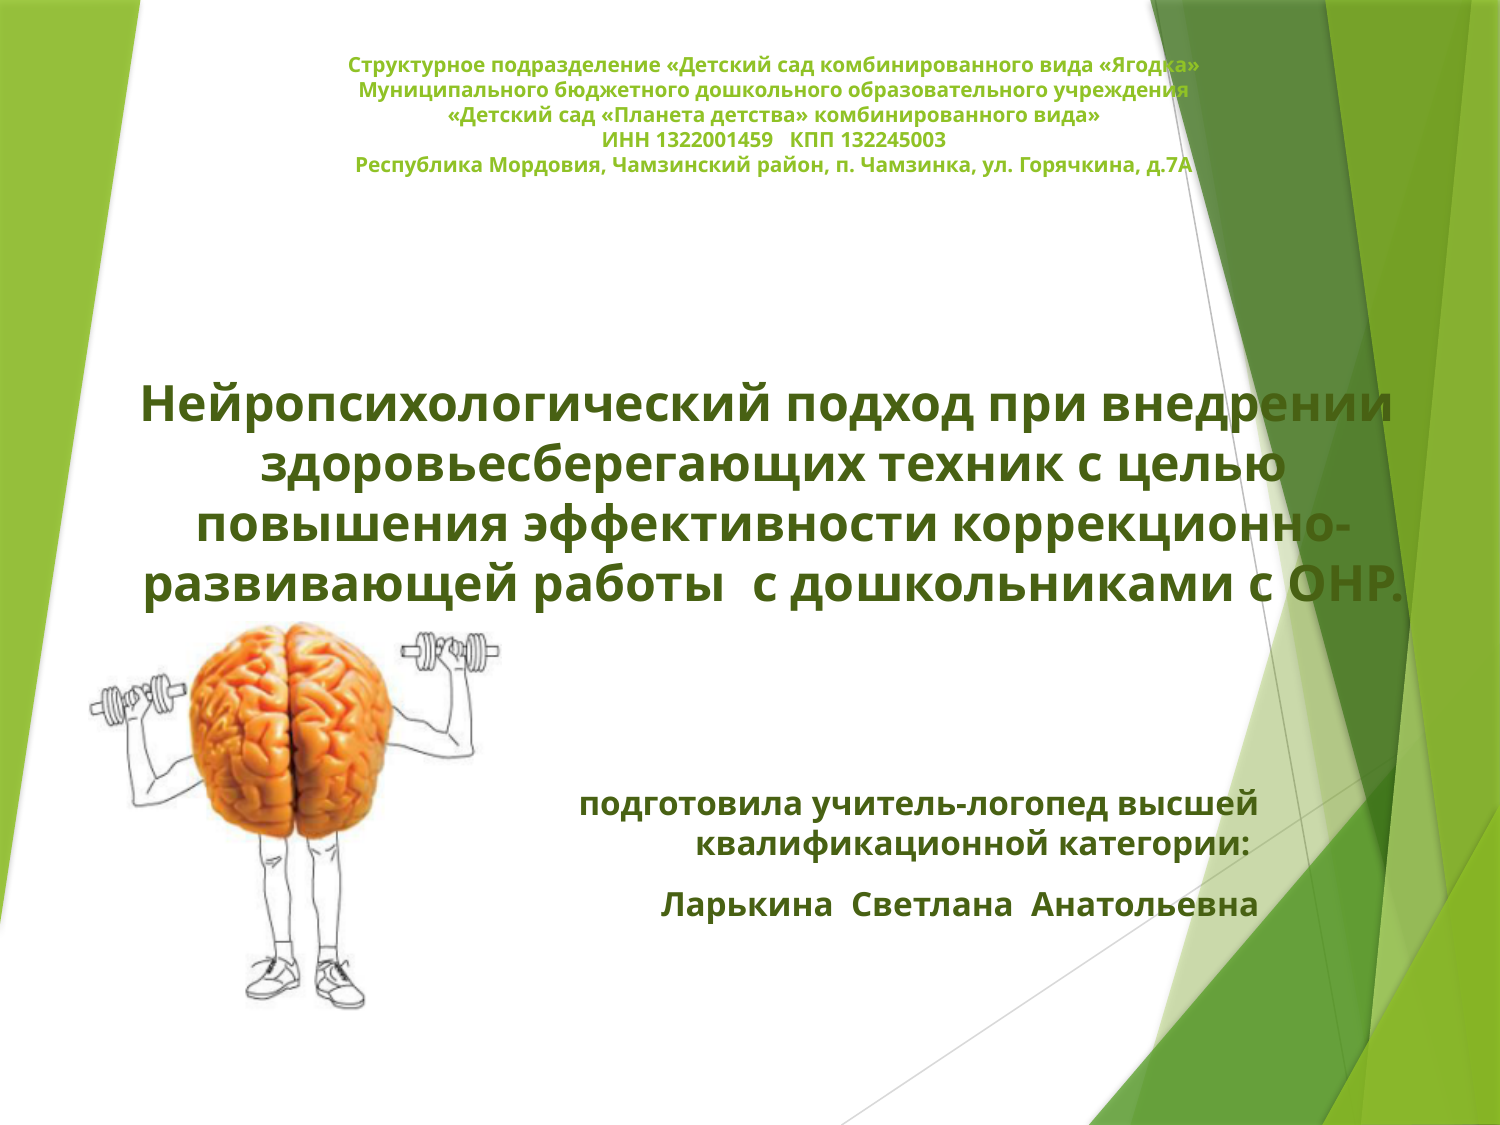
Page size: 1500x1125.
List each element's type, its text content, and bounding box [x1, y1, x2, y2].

subtitle подготовила учитель-логопед высшей квалификационной категории: Ларькина Светлана Анатольевна [507, 775, 1275, 988]
title Структурное подразделение «Детский сад комбинированного вида «Ягодка» Муниципального бюджетного дошкольного образовательного учреждения «Детский сад «Планета детства» комбинированного вида» ИНН 1322001459 КПП 132245003 Республика Мордовия, Чамзинский район, п. Чамзинка, ул. Горячкина, д.7А Нейропсихологический подход при внедрении здоровьесберегающих техник с целью повышения эффективности коррекционно-развивающей работы с дошкольниками с ОНР. [112, 19, 1436, 669]
picture [87, 621, 503, 1012]
